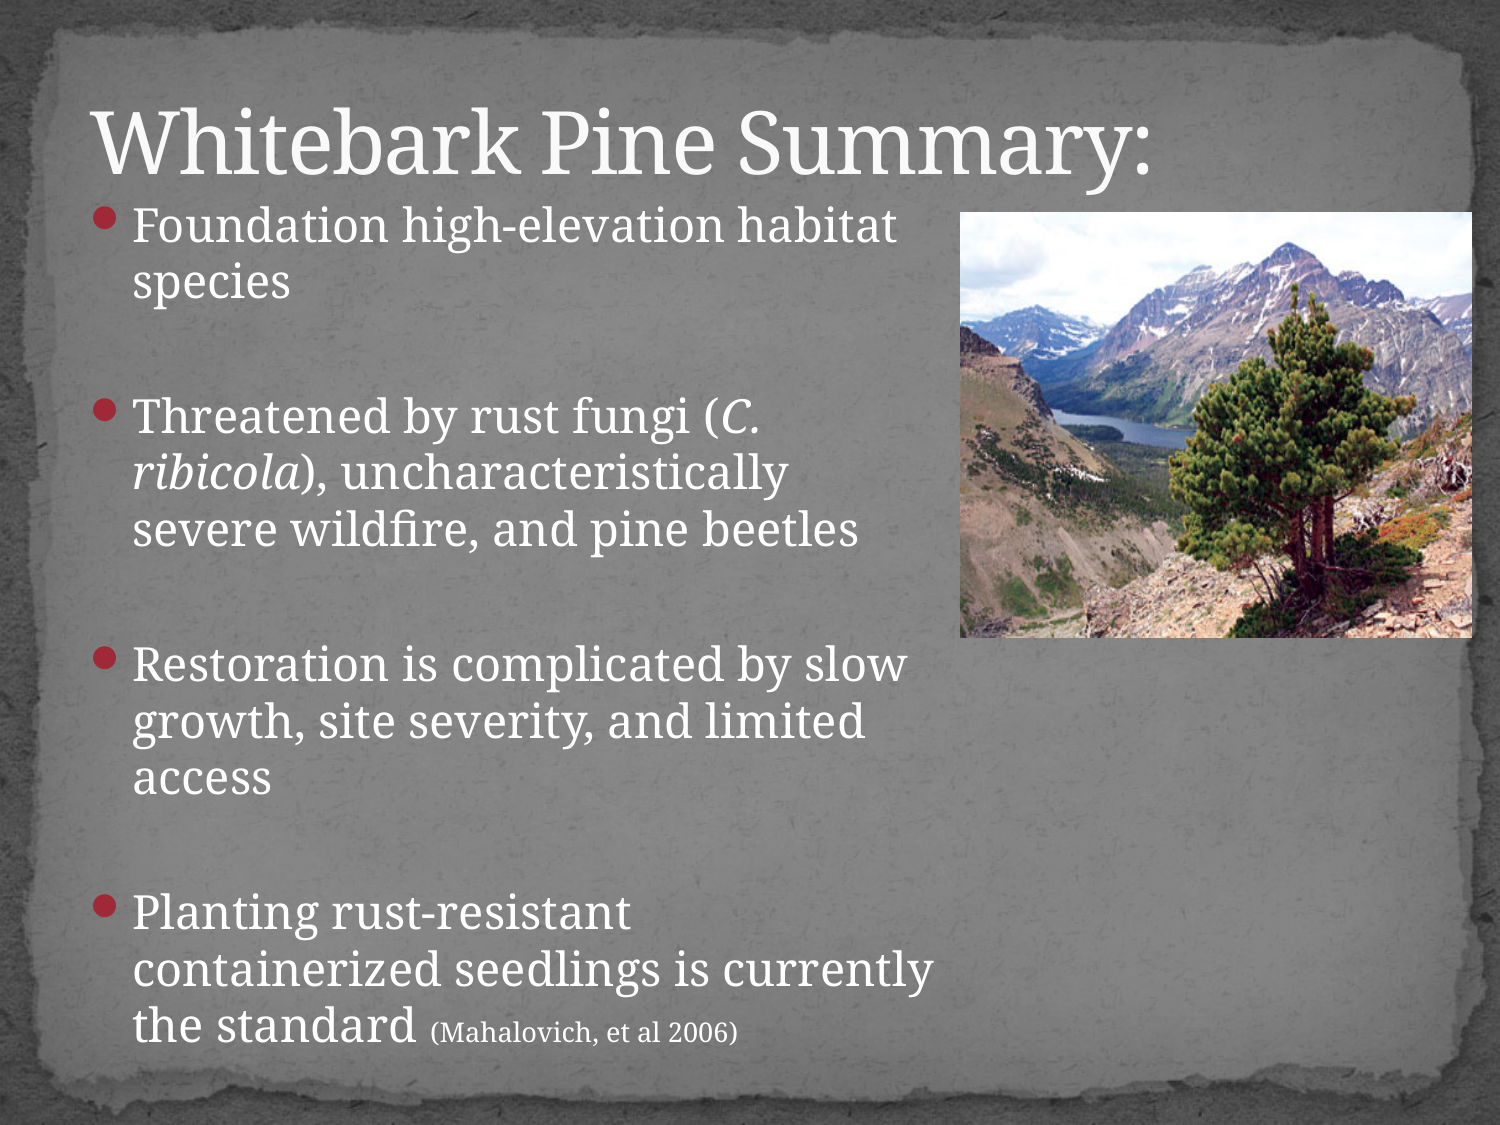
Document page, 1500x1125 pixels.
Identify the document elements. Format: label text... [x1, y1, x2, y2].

list Foundation high-elevation habitat species Threatened by rust fungi (C. ribicola), uncharacteristically severe wildfire, and pine beetles Restoration is complicated by slow growth, site severity, and limited access Planting rust-resistant containerized seedlings is currently the standard (Mahalovich, et al 2006) [75, 200, 963, 1063]
title Whitebark Pine Summary: [74, 24, 1425, 200]
picture [959, 212, 1472, 638]
